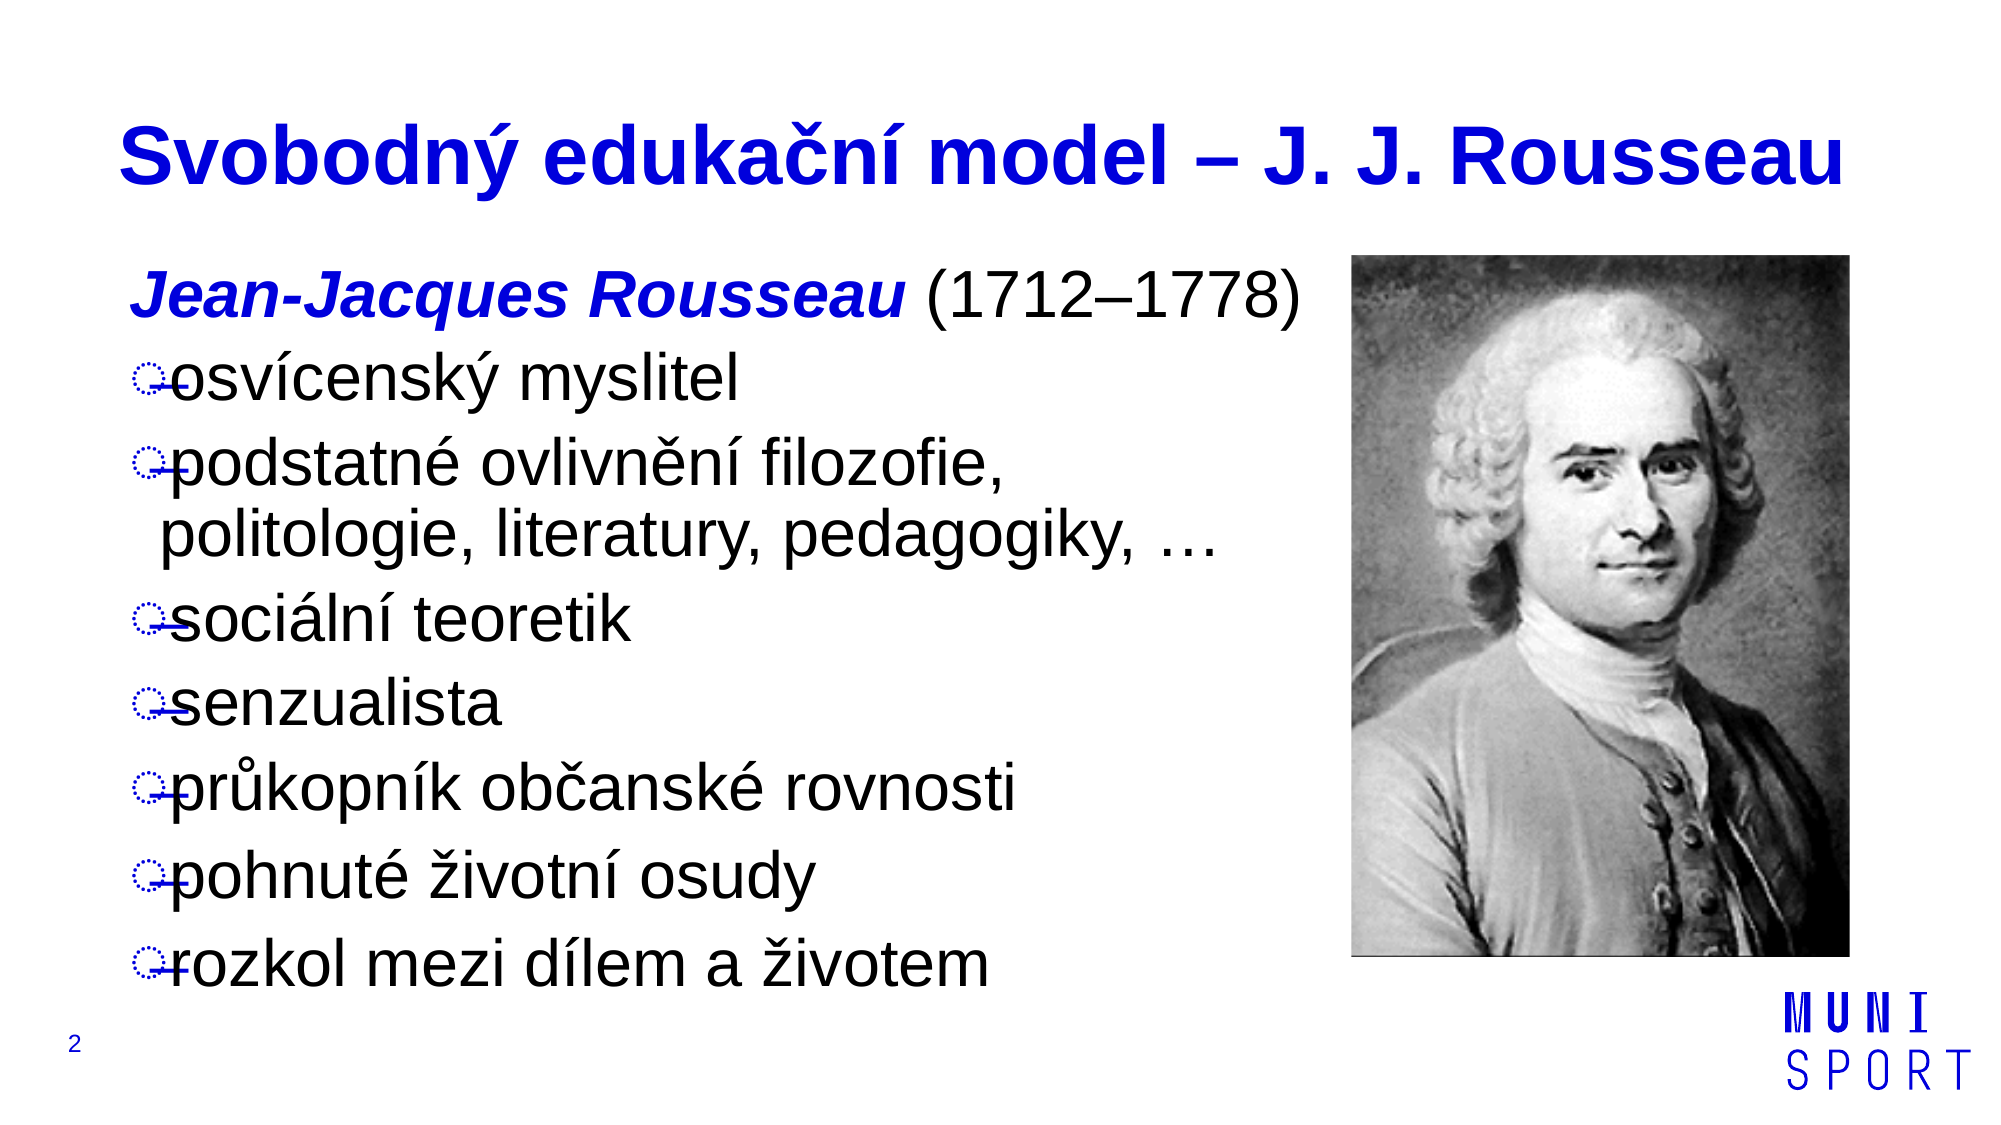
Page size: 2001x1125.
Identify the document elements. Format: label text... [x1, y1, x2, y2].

slide_number 2 [67, 1021, 110, 1063]
picture [1351, 255, 1850, 957]
list Jean-Jacques Rousseau (1712–1778) osvícenský myslitel podstatné ovlivnění filozofie, politologie, literatury, pedagogiky, … sociální teoretik senzualista průkopník občanské rovnosti pohnuté životní osudy rozkol mezi dílem a životem [118, 255, 1319, 1022]
title Svobodný edukační model – J. J. Rousseau [118, 118, 1883, 193]
